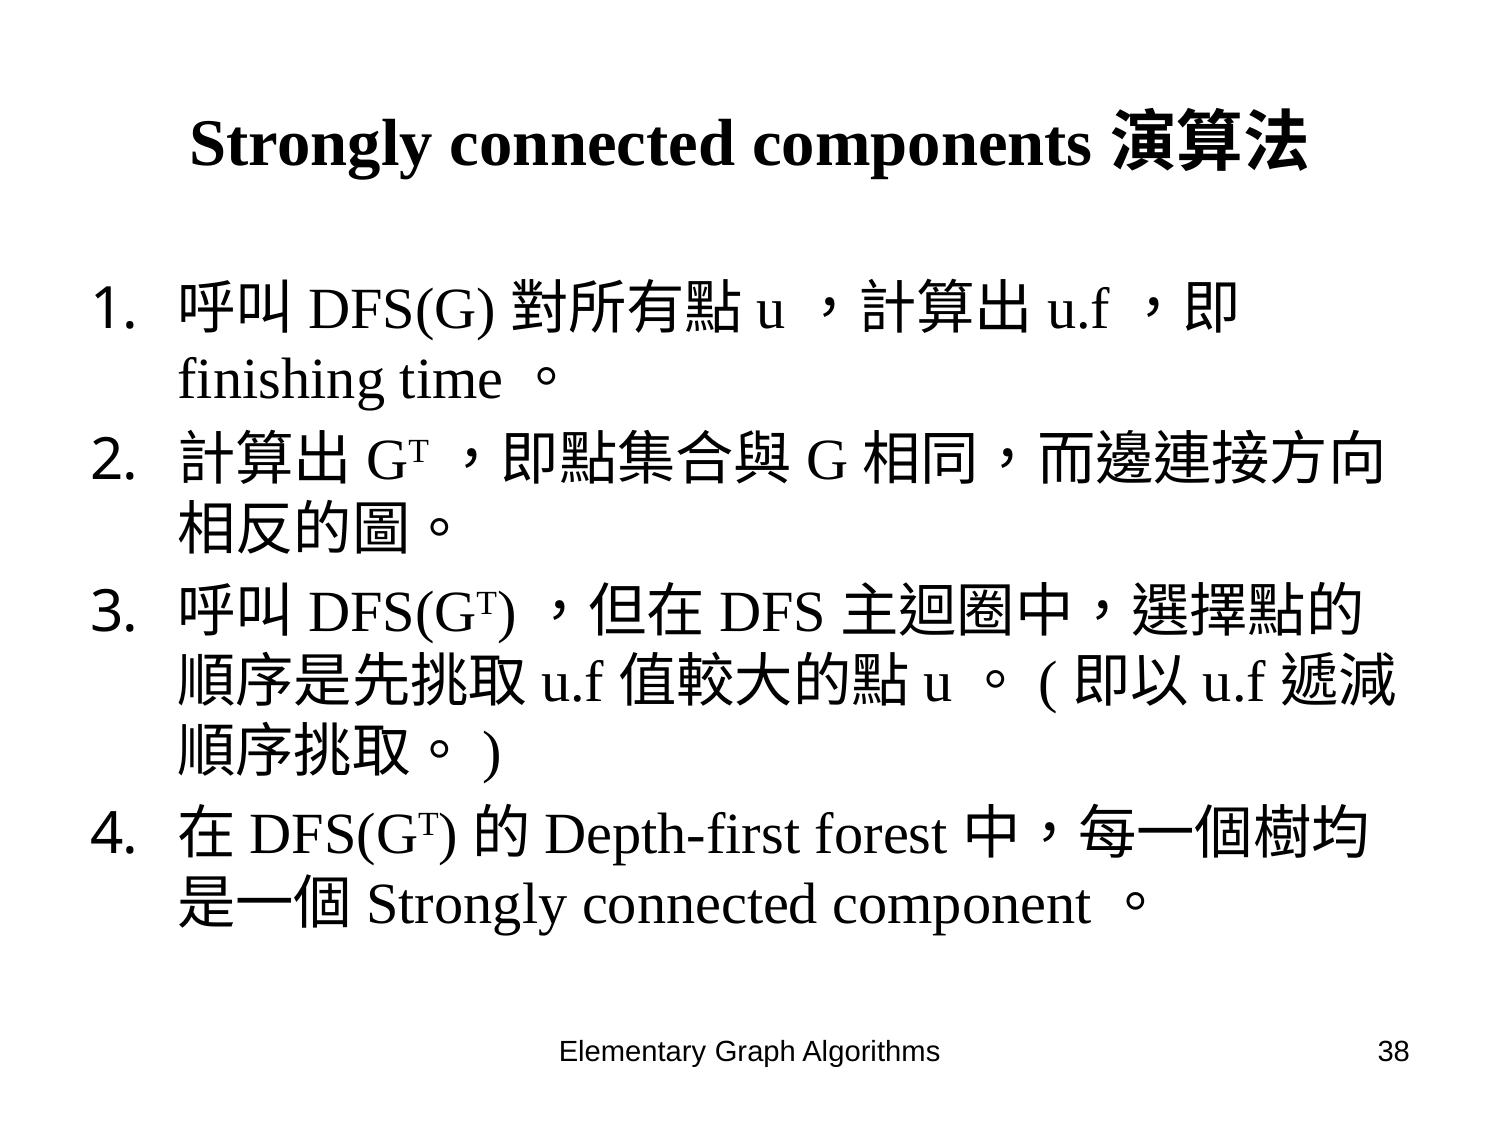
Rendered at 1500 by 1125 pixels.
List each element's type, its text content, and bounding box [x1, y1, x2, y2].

list 呼叫DFS(G)對所有點u，計算出u.f，即finishing time。 計算出GT，即點集合與G相同，而邊連接方向相反的圖。 呼叫DFS(GT)，但在DFS主迴圈中，選擇點的順序是先挑取u.f值較大的點u。(即以u.f遞減順序挑取。) 在DFS(GT)的Depth-first forest中，每一個樹均是一個Strongly connected component。 [75, 262, 1425, 1005]
title Strongly connected components演算法 [75, 45, 1425, 233]
footer Elementary Graph Algorithms [512, 1024, 988, 1103]
slide_number 38 [1074, 1024, 1425, 1103]
